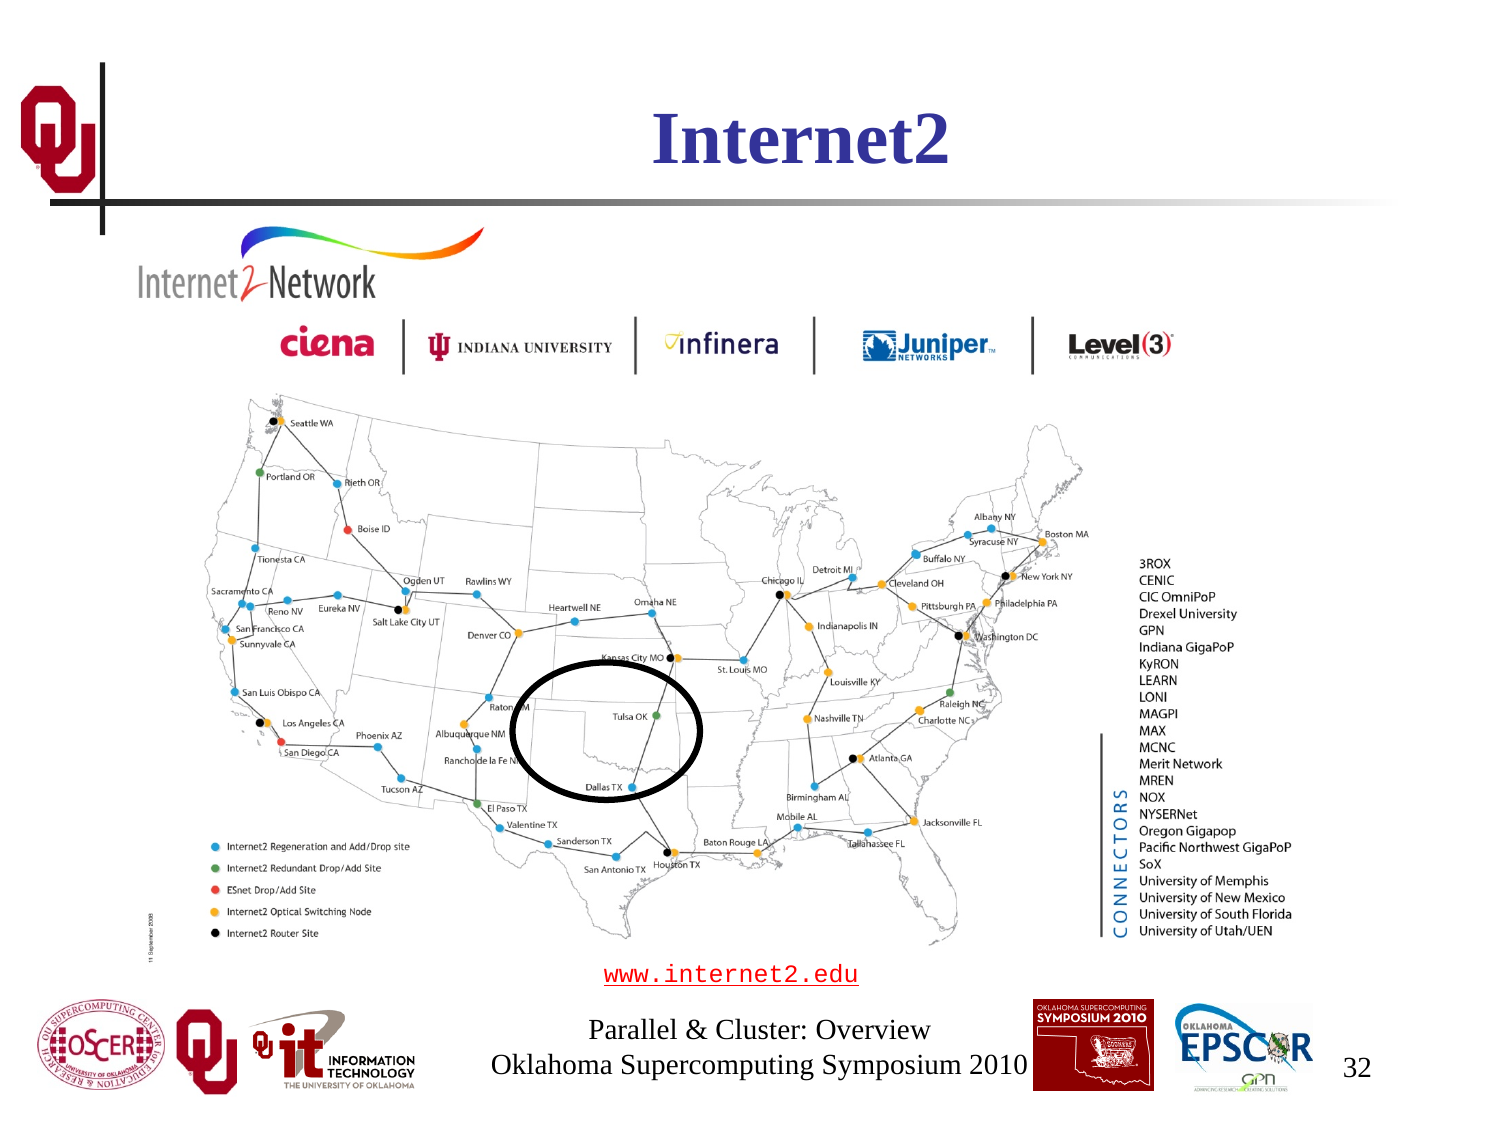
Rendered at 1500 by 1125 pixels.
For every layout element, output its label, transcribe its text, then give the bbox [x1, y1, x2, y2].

picture [37, 999, 165, 1090]
footer Parallel & Cluster: Overview Oklahoma Supercomputing Symposium 2010 [431, 1012, 1088, 1088]
picture [1175, 1003, 1313, 1015]
title Internet2 [162, 74, 1442, 187]
picture [1188, 1011, 1216, 1015]
picture [18, 83, 97, 196]
slide_number 32 [1174, 1015, 1388, 1091]
picture [174, 999, 425, 1099]
picture [112, 207, 1376, 985]
picture [1187, 1091, 1294, 1098]
